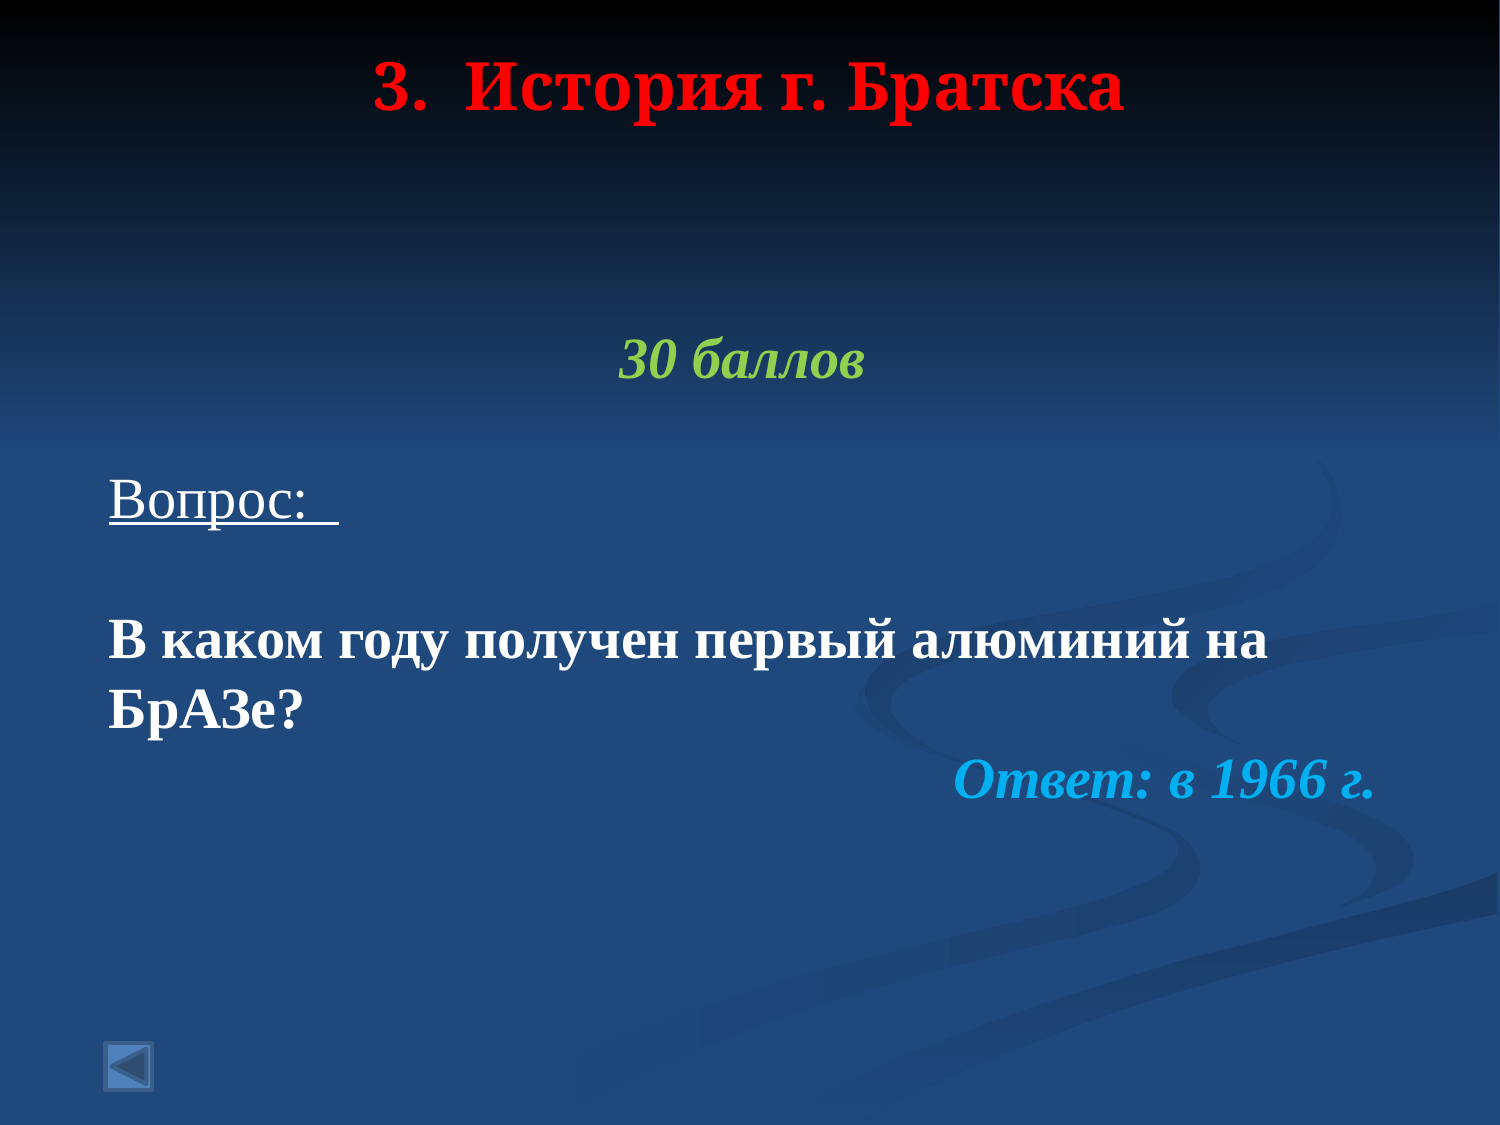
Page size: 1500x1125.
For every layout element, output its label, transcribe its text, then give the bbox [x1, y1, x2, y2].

title 3. История г. Братска [74, 44, 1426, 233]
text_box 30 баллов Вопрос: В каком году получен первый алюминий на БрАЗе? Ответ: в 1966 г. [93, 222, 1407, 888]
text_box [103, 1041, 154, 1092]
